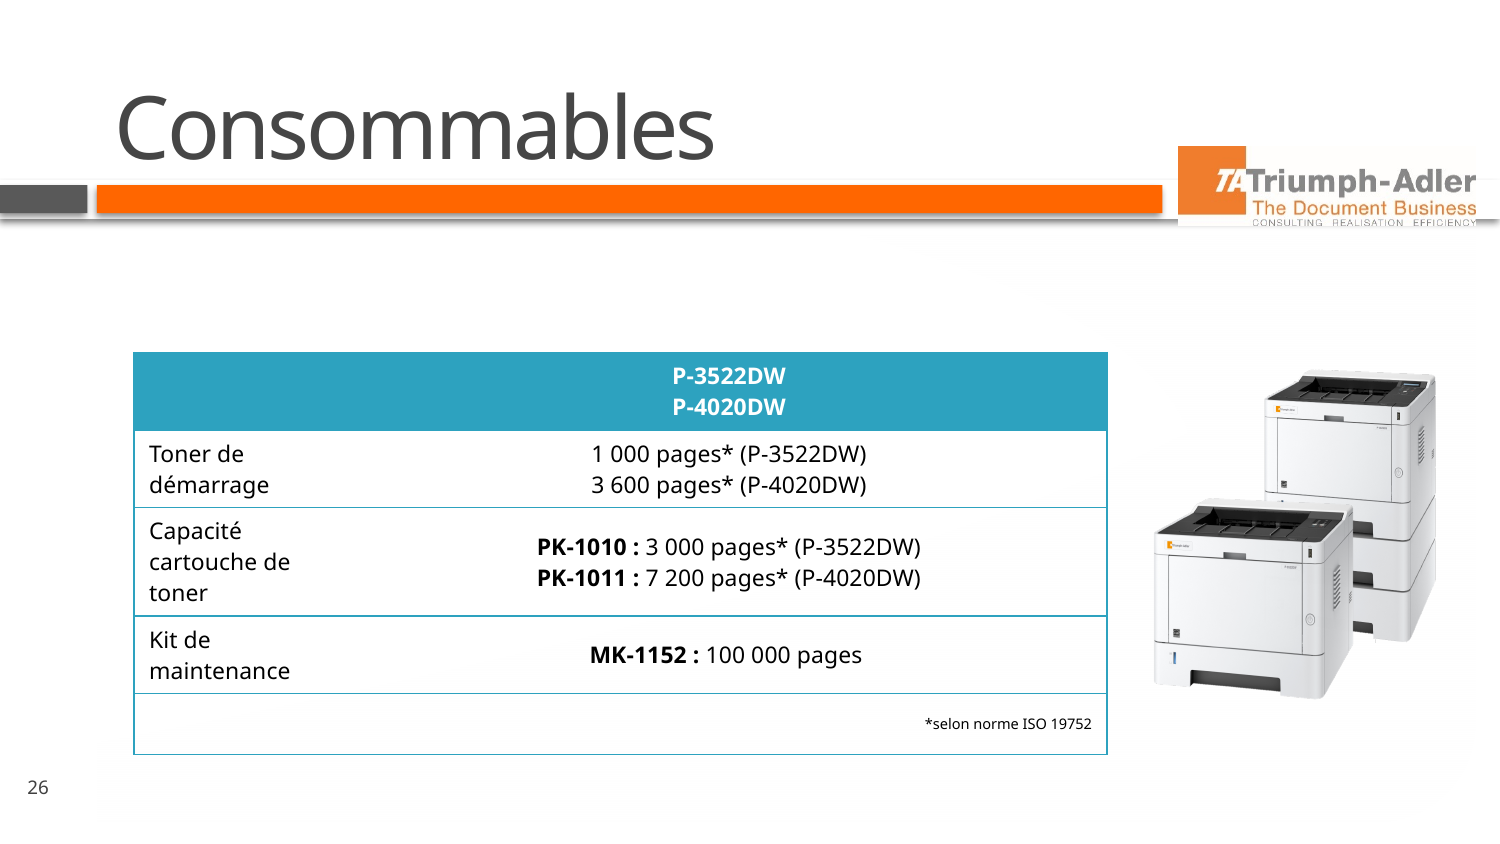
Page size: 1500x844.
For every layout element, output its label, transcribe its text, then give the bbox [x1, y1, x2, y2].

table_cell 1 000 pages* (P-3522DW) 3 600 pages* (P-4020DW) [351, 431, 1106, 507]
table_cell Capacité cartouche de toner [135, 508, 351, 615]
table_cell *selon norme ISO 19752 [351, 694, 1106, 754]
table_cell MK-1152 : 100 000 pages [351, 617, 1106, 693]
table_header P-3522DW P-4020DW [351, 353, 1106, 429]
picture [1178, 146, 1476, 226]
table_cell PK‐1010 : 3 000 pages* (P-3522DW) PK‐1011 : 7 200 pages* (P-4020DW) [351, 508, 1106, 615]
table_header [135, 353, 351, 429]
table_cell [135, 694, 351, 754]
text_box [1149, 368, 1438, 701]
table_cell Kit de maintenance [135, 617, 351, 693]
title Consommables [99, 18, 1438, 185]
picture [97, 234, 1476, 822]
table_cell Toner de démarrage [135, 431, 351, 507]
